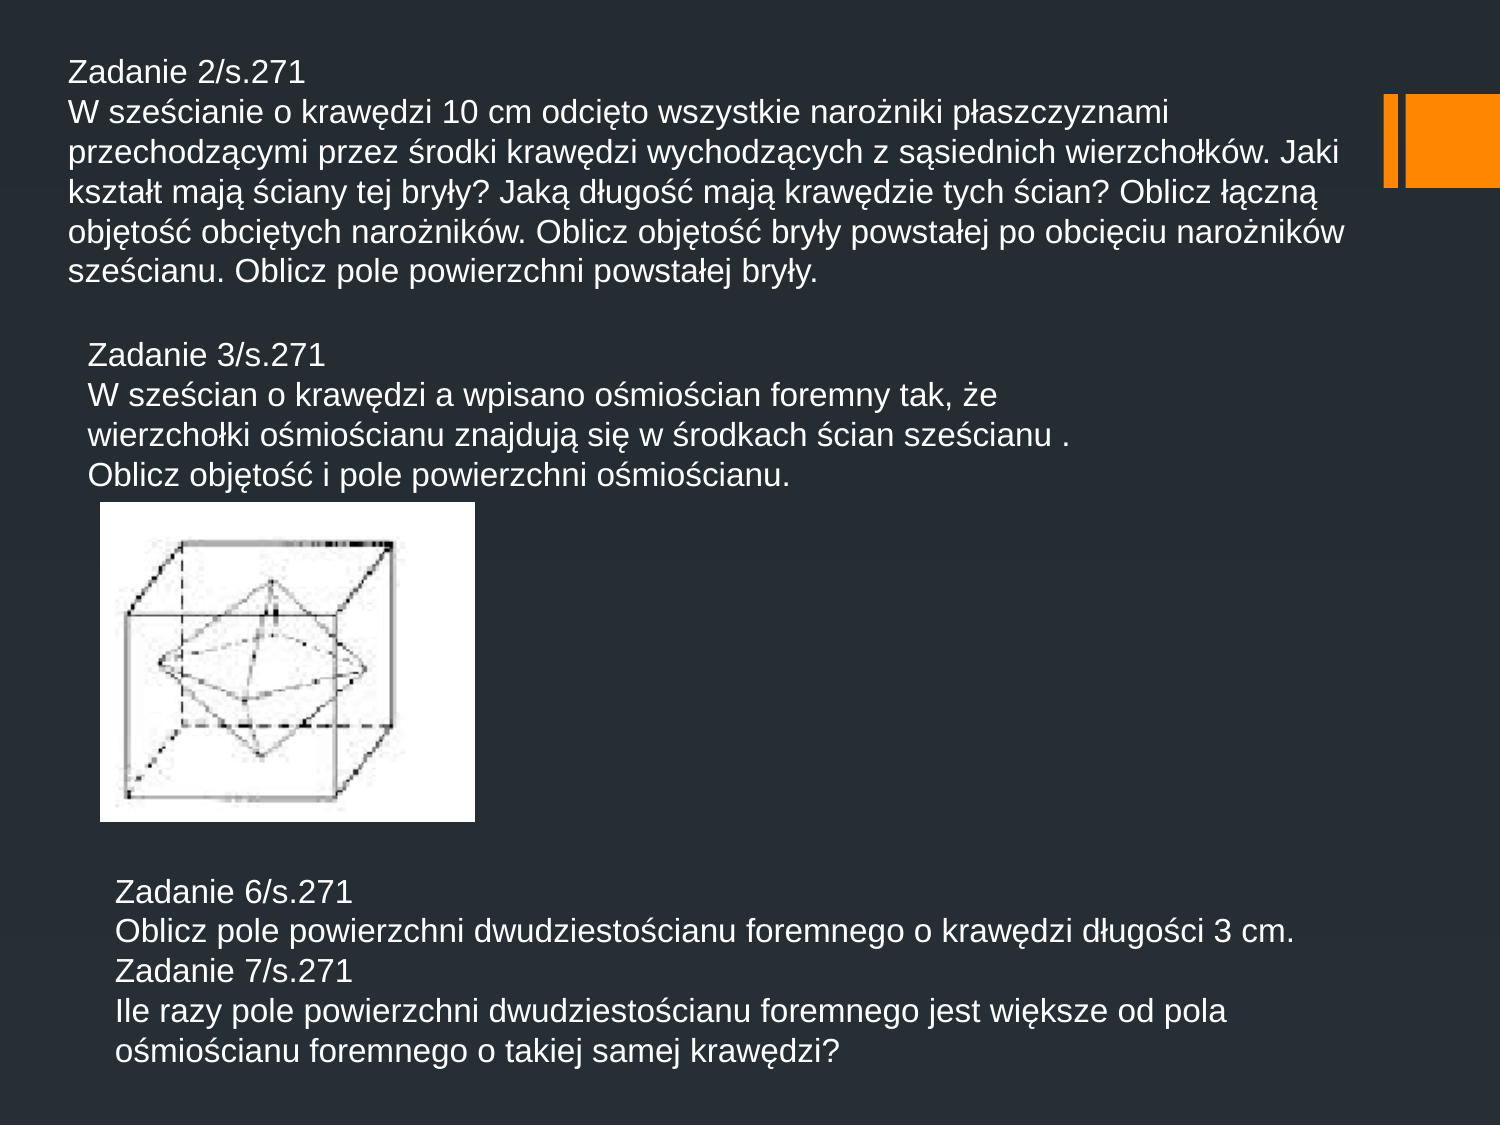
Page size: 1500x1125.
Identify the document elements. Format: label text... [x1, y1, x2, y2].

text_box Zadanie 2/s.271 W sześcianie o krawędzi 10 cm odcięto wszystkie narożniki płaszczyznami przechodzącymi przez środki krawędzi wychodzących z sąsiednich wierzchołków. Jaki kształt mają ściany tej bryły? Jaką długość mają krawędzie tych ścian? Oblicz łączną objętość obciętych narożników. Oblicz objętość bryły powstałej po obcięciu narożników sześcianu. Oblicz pole powierzchni powstałej bryły. [53, 42, 1400, 297]
text_box Zadanie 3/s.271 W sześcian o krawędzi a wpisano ośmiościan foremny tak, że wierzchołki ośmiościanu znajdują się w środkach ścian sześcianu . Oblicz objętość i pole powierzchni ośmiościanu. [72, 326, 1148, 501]
picture [99, 502, 476, 823]
text_box Zadanie 6/s.271 Oblicz pole powierzchni dwudziestościanu foremnego o krawędzi długości 3 cm. Zadanie 7/s.271 Ile razy pole powierzchni dwudziestościanu foremnego jest większe od pola ośmiościanu foremnego o takiej samej krawędzi? [100, 862, 1376, 1122]
